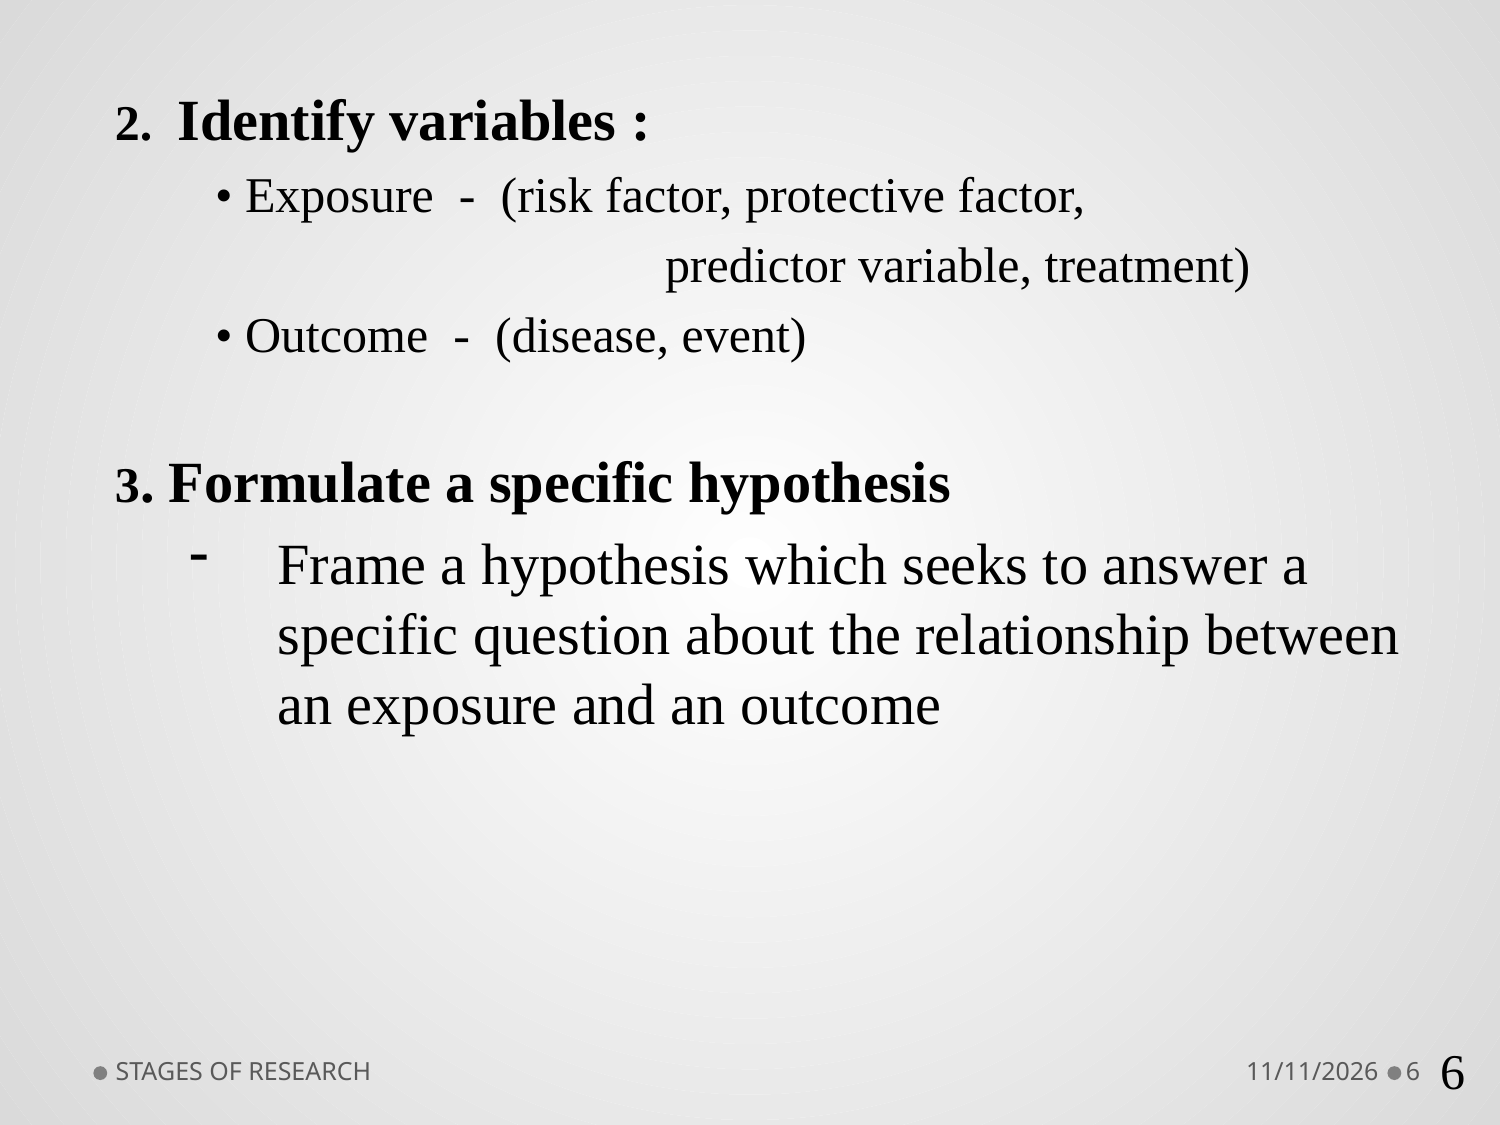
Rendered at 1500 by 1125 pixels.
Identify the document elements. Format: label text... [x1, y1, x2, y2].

slide_number 6 [1401, 1042, 1494, 1103]
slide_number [1043, 1042, 1386, 1103]
footer STAGES OF RESEARCH [108, 1042, 576, 1103]
list 2. Identify variables : • Exposure - (risk factor, protective factor, predictor variable, treatment) • Outcome - (disease, event) 3. Formulate a specific hypothesis Frame a hypothesis which seeks to answer a specific question about the relationship between an exposure and an outcome [99, 75, 1425, 1000]
text_box 6 [1333, 1031, 1500, 1107]
